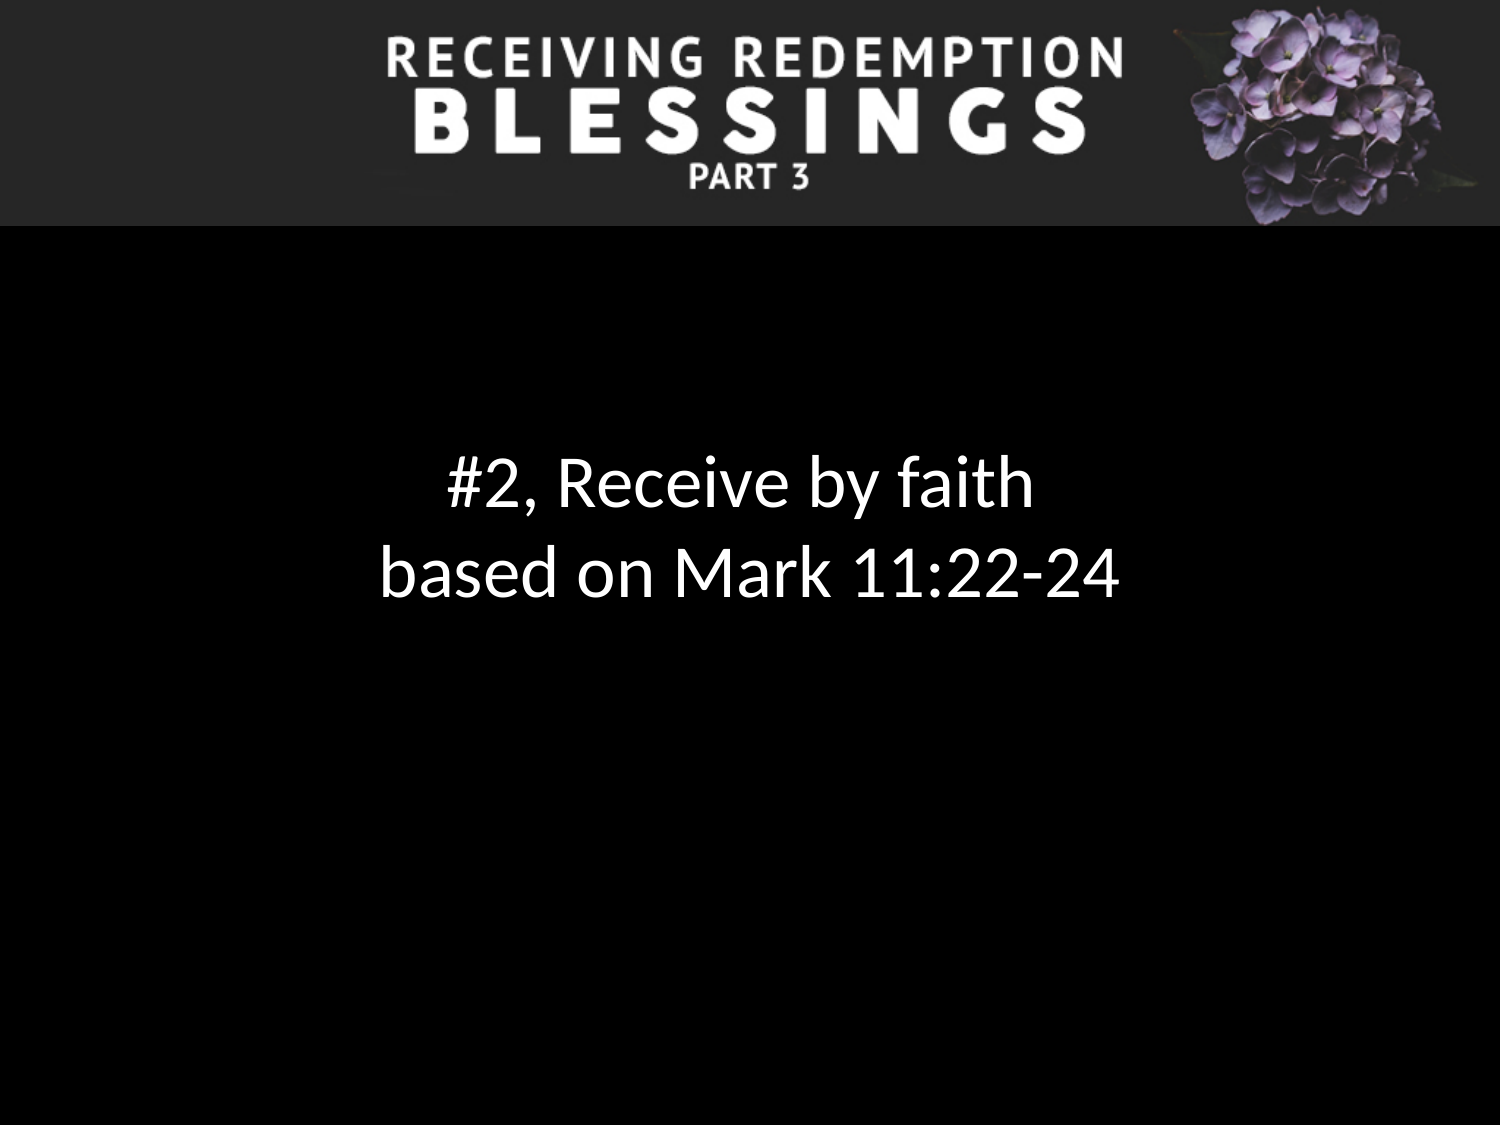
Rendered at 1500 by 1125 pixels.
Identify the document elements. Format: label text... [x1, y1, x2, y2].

text_box #2, Receive by faith based on Mark 11:22-24 [0, 424, 1500, 620]
picture [0, 0, 1500, 226]
